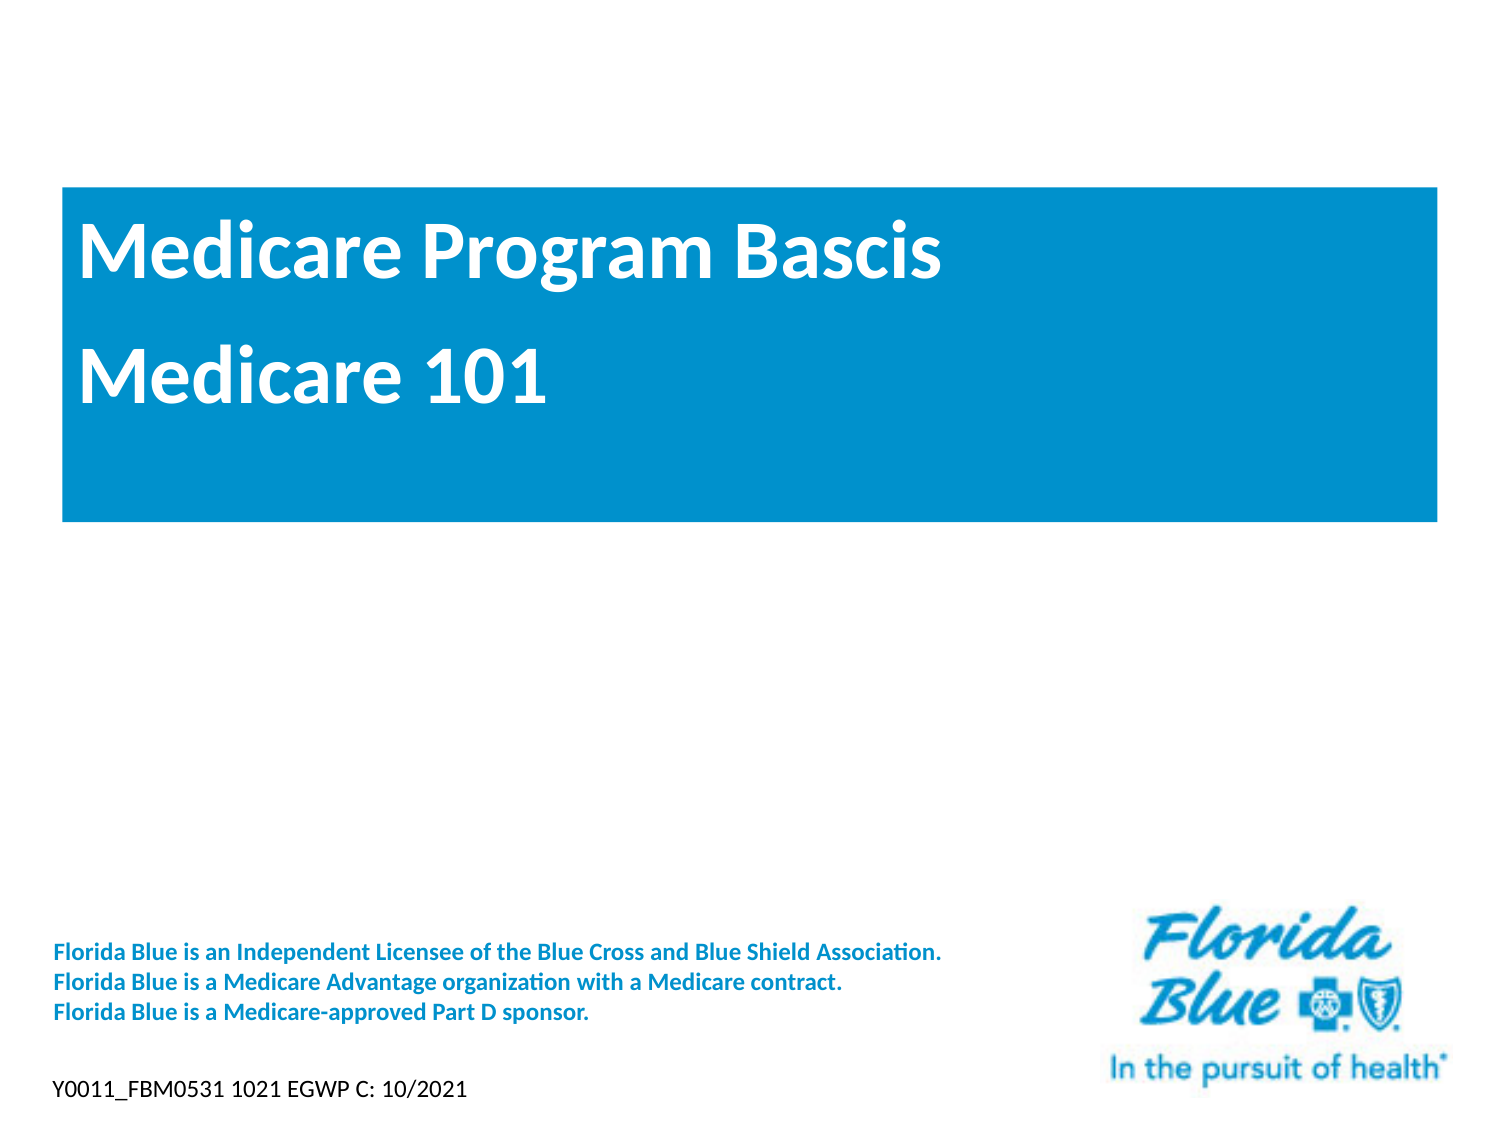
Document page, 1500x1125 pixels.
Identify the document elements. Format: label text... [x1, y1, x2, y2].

text_box Florida Blue is an Independent Licensee of the Blue Cross and Blue Shield Association. Florida Blue is a Medicare Advantage organization with a Medicare contract. Florida Blue is a Medicare-approved Part D sponsor. [38, 928, 988, 1033]
picture [1099, 899, 1454, 1099]
text_box Y0011_FBM0531 1021 EGWP C: 10/2021 [37, 1064, 488, 1110]
text_box Medicare Program Bascis Medicare 101 [62, 187, 1438, 523]
